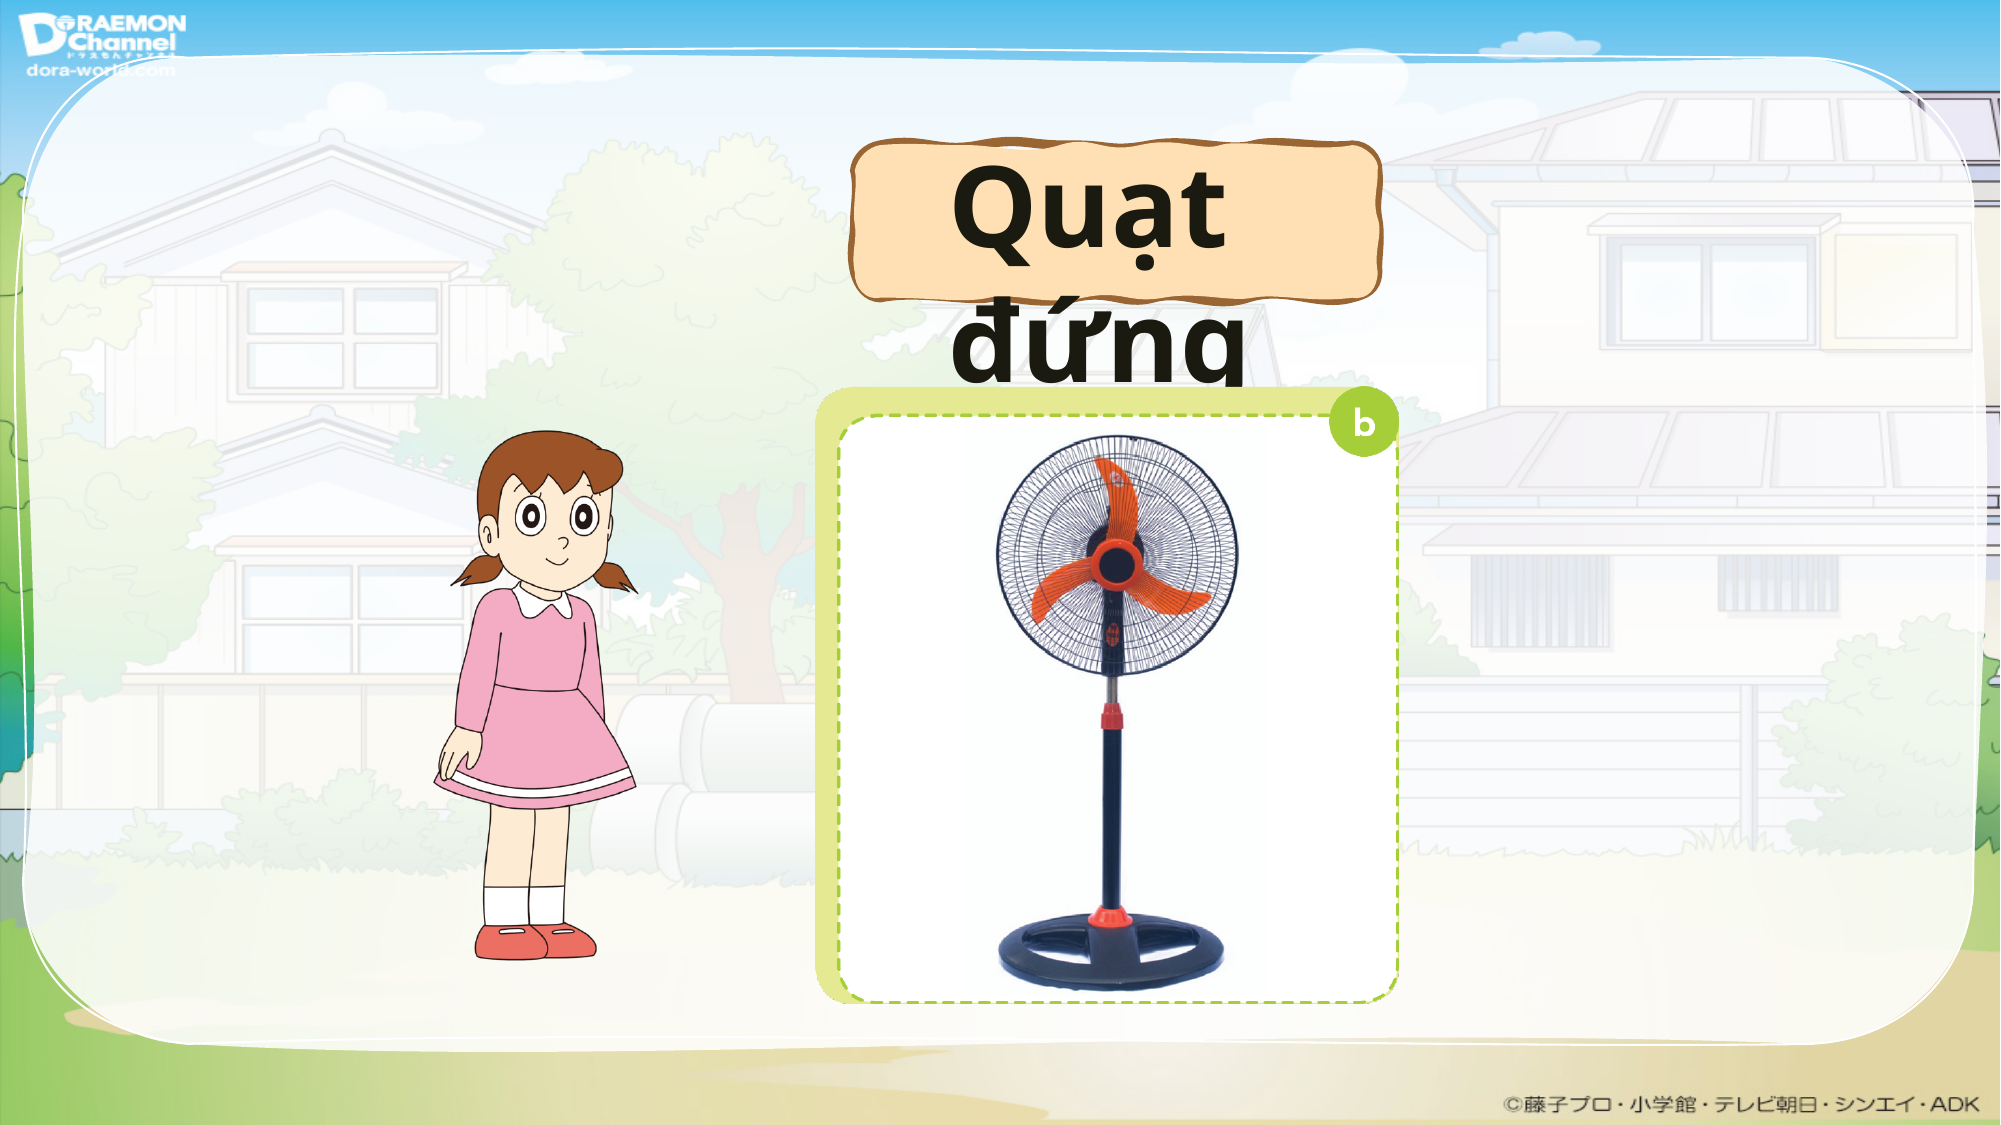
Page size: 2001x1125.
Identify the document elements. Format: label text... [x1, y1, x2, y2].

text_box Quạt đứng [933, 127, 1427, 413]
picture [815, 386, 1399, 1005]
text_box [851, 141, 933, 300]
picture [431, 428, 640, 963]
text_box [13, 47, 1988, 1052]
